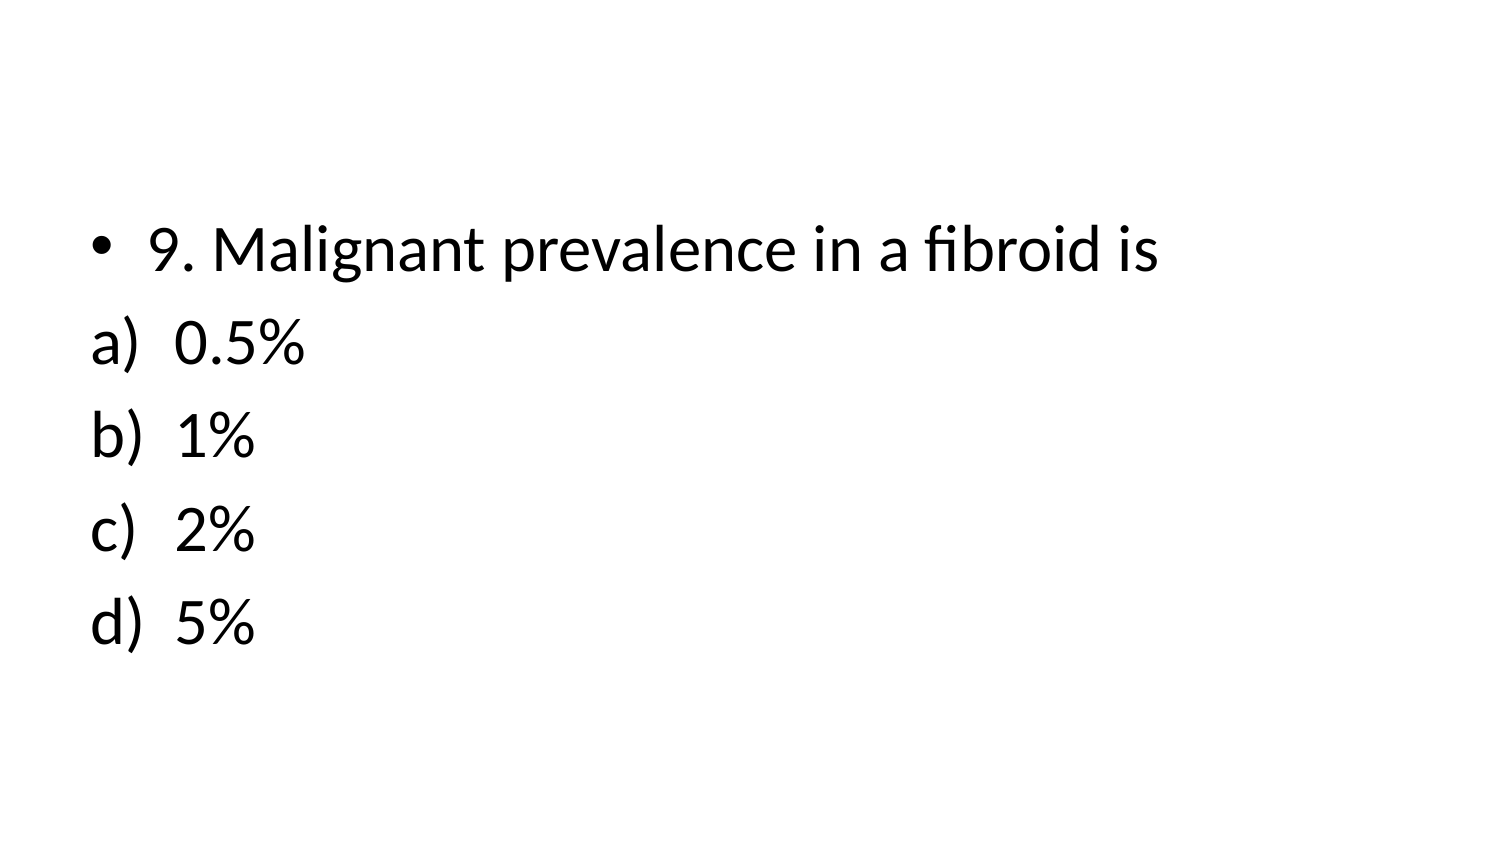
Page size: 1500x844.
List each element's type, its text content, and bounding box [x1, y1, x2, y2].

list 9. Malignant prevalence in a fibroid is 0.5% 1% 2% 5% [75, 196, 1425, 754]
